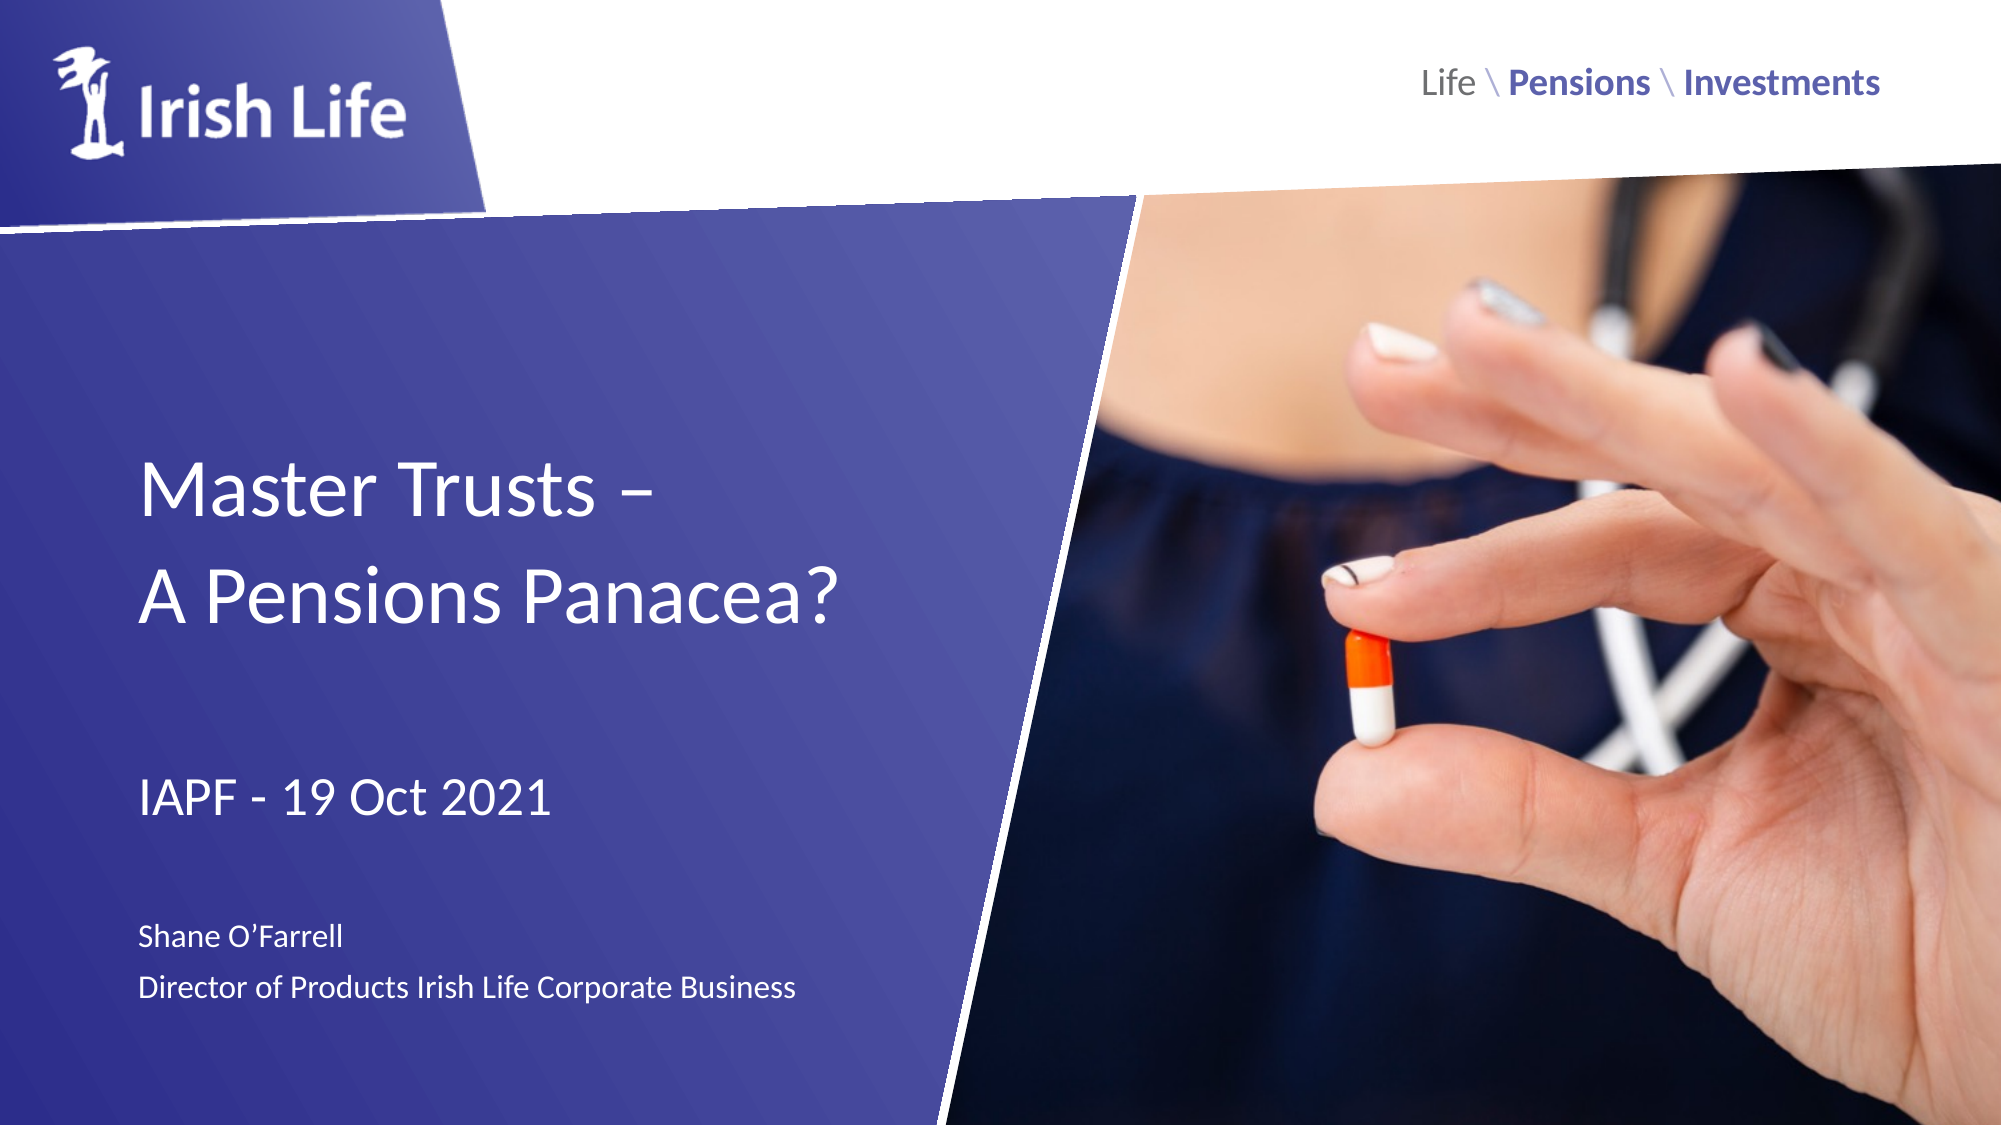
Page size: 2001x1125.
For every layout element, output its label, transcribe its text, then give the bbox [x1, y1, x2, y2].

picture [0, 0, 486, 227]
text_box Master Trusts – A Pensions Panacea? IAPF - 19 Oct 2021 Shane O’Farrell Director of Products Irish Life Corporate Business [123, 419, 943, 972]
picture [943, 163, 2001, 1125]
text_box Life \ Pensions \ Investments [1070, 54, 1896, 137]
